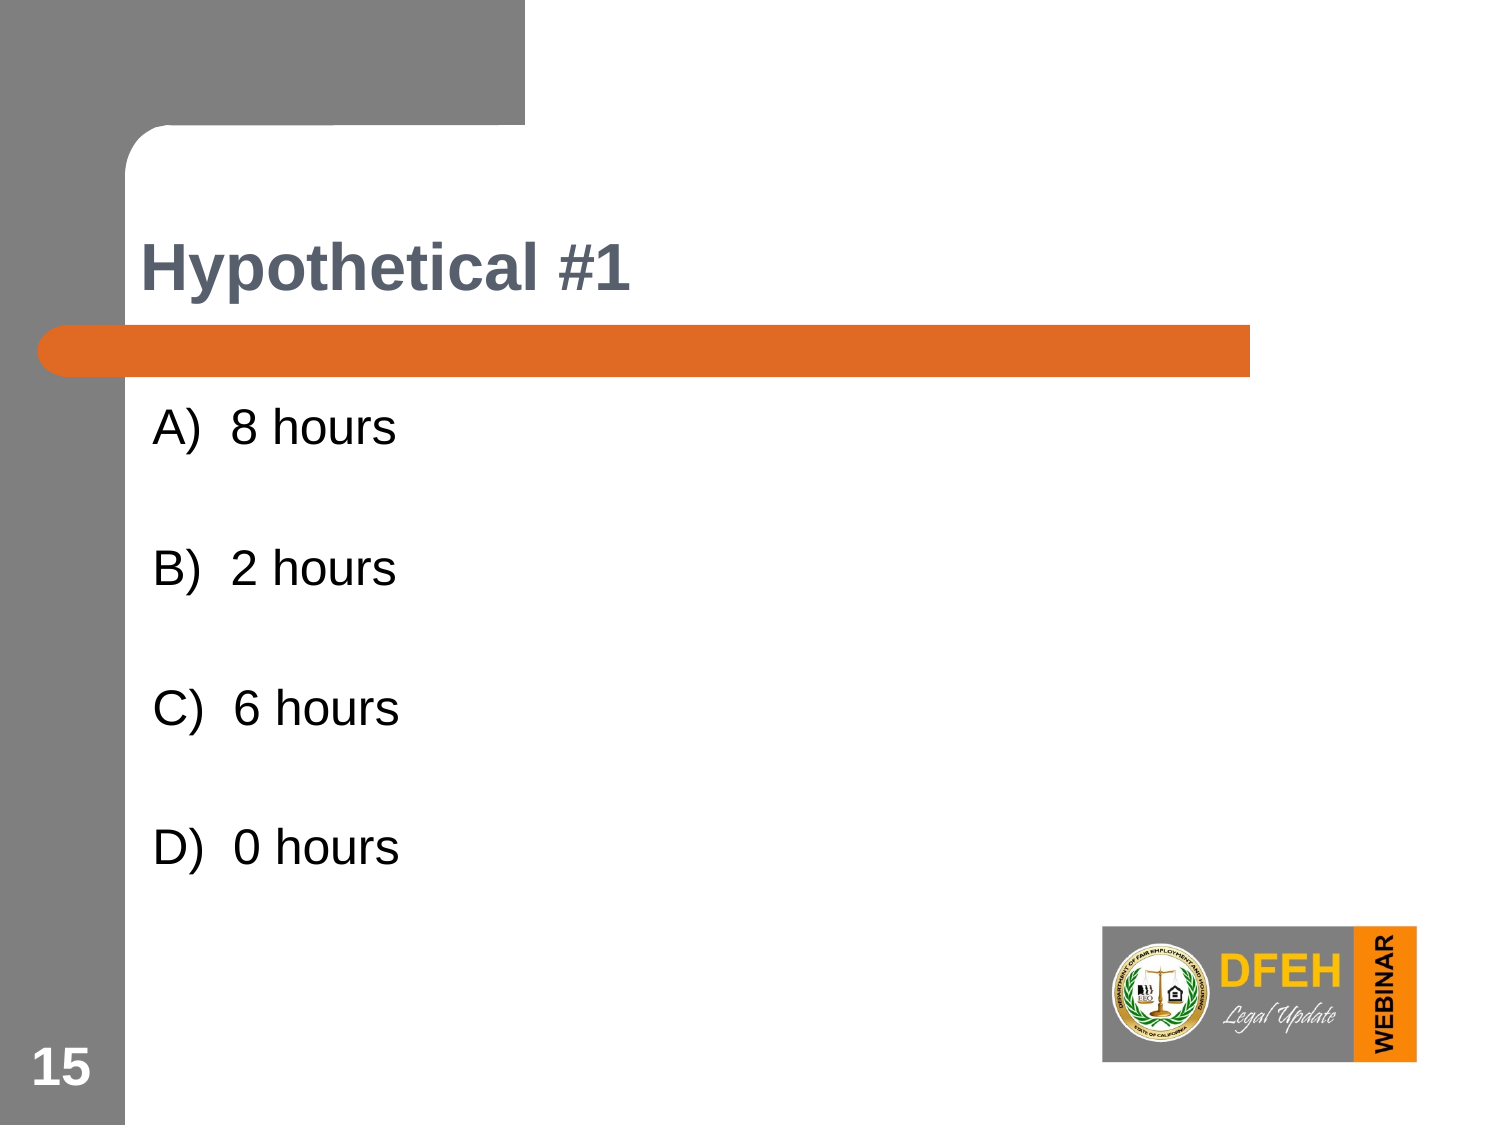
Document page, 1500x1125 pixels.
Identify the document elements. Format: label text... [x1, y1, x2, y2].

list A) 8 hours B) 2 hours C) 6 hours D) 0 hours [137, 387, 1313, 999]
title Hypothetical #1 [125, 125, 1425, 313]
picture [1099, 924, 1418, 1063]
slide_number 15 [13, 1023, 111, 1105]
